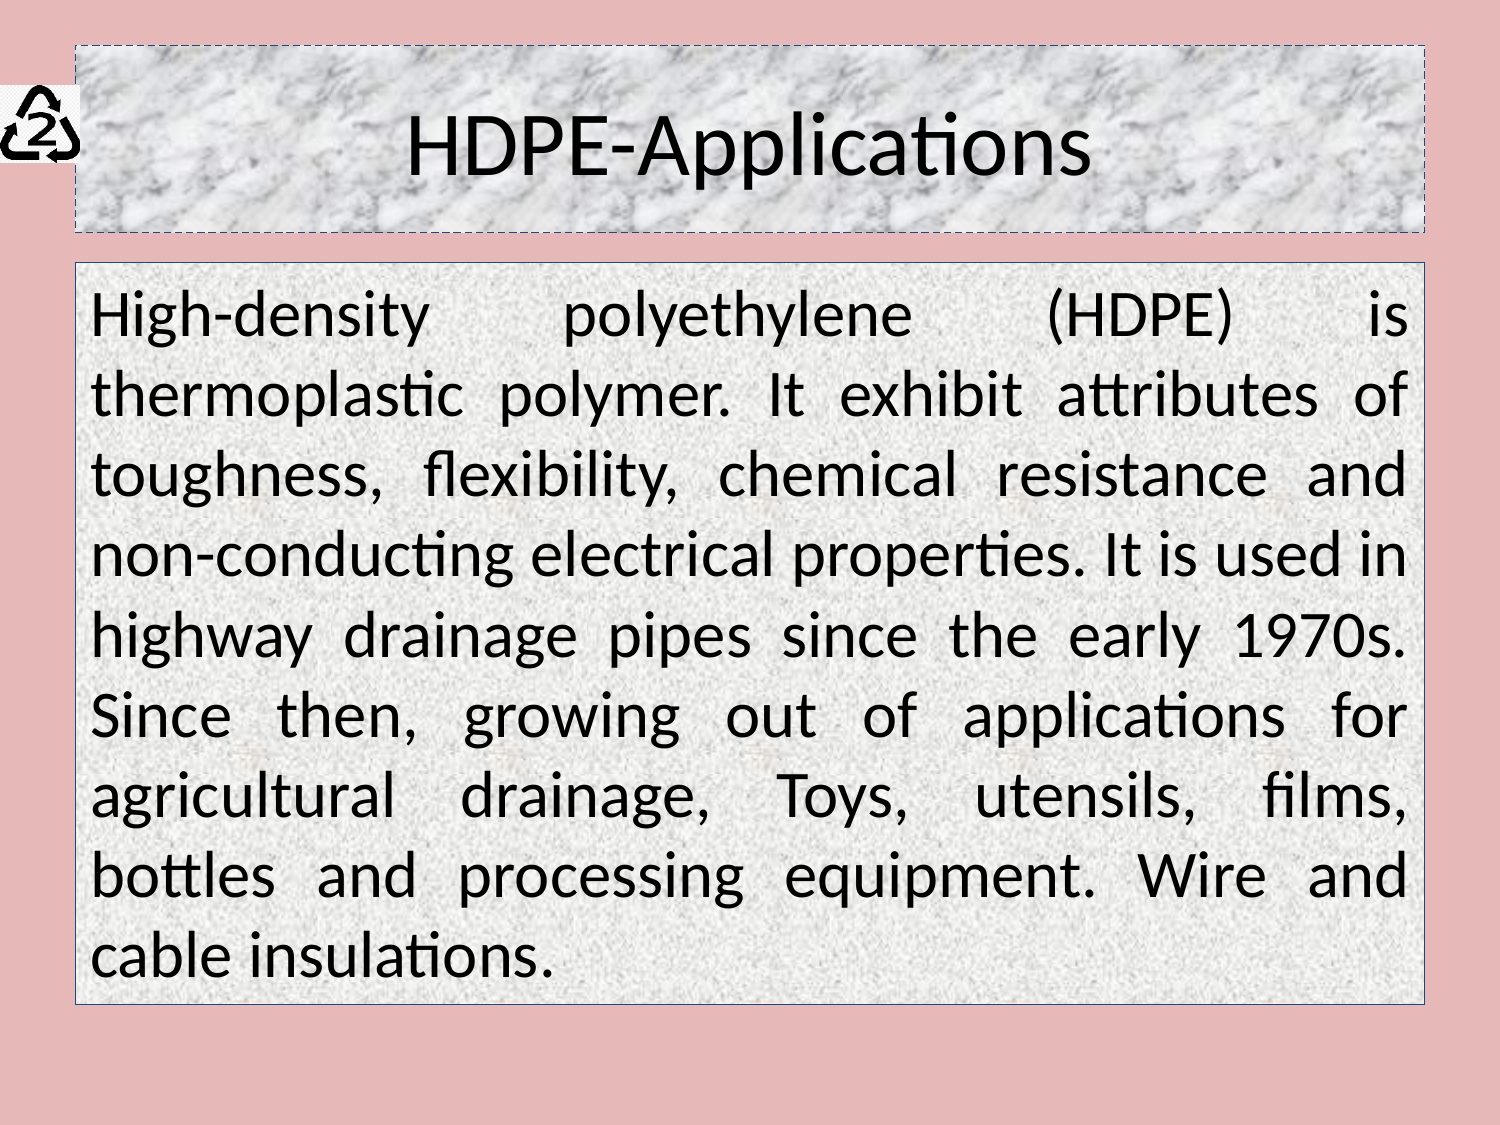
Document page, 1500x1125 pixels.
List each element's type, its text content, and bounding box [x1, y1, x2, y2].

list High-density polyethylene (HDPE) is thermoplastic polymer. It exhibit attributes of toughness, flexibility, chemical resistance and non-conducting electrical properties. It is used in highway drainage pipes since the early 1970s. Since then, growing out of applications for agricultural drainage, Toys, utensils, films, bottles and processing equipment. Wire and cable insulations. [75, 262, 1425, 1005]
title HDPE-Applications [75, 45, 1425, 233]
picture [0, 85, 80, 163]
